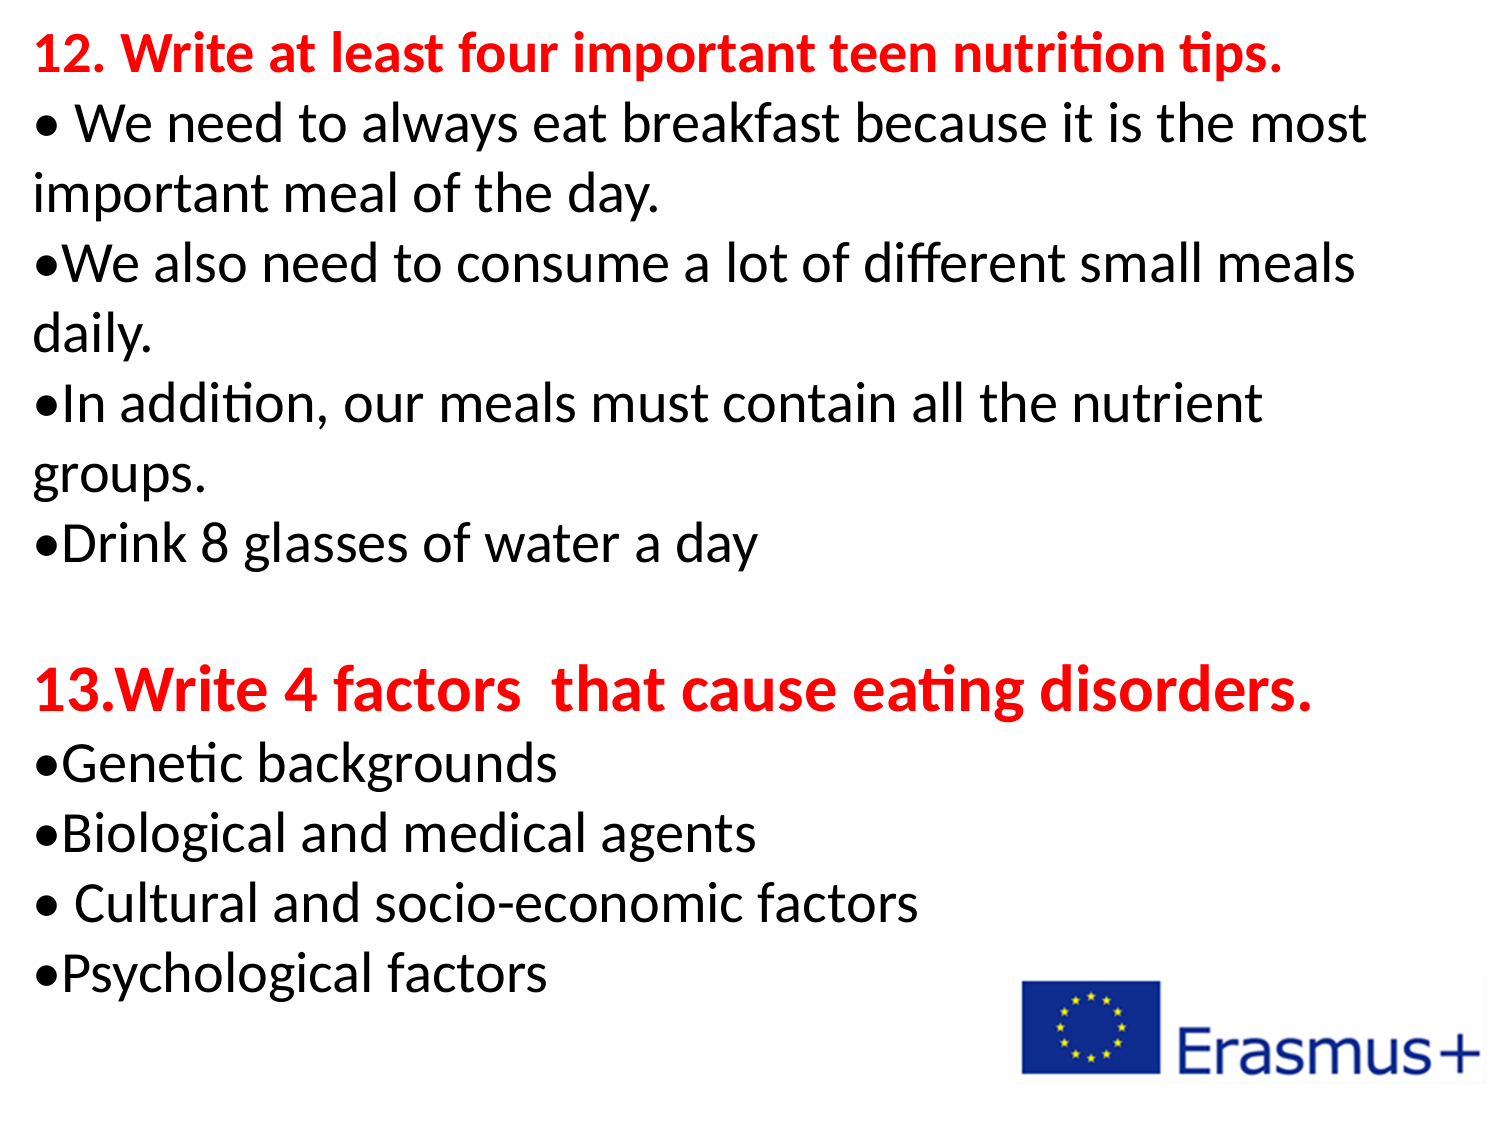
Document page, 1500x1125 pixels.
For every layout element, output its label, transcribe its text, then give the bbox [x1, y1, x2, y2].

text_box 12. Write at least four important teen nutrition tips. • We need to always eat breakfast because it is the most important meal of the day. •We also need to consume a lot of different small meals daily. •In addition, our meals must contain all the nutrient groups. •Drink 8 glasses of water a day 13.Write 4 factors that cause eating disorders. •Genetic backgrounds •Biological and medical agents • Cultural and socio-economic factors •Psychological factors [17, 7, 1436, 1082]
picture [1015, 975, 1487, 1085]
